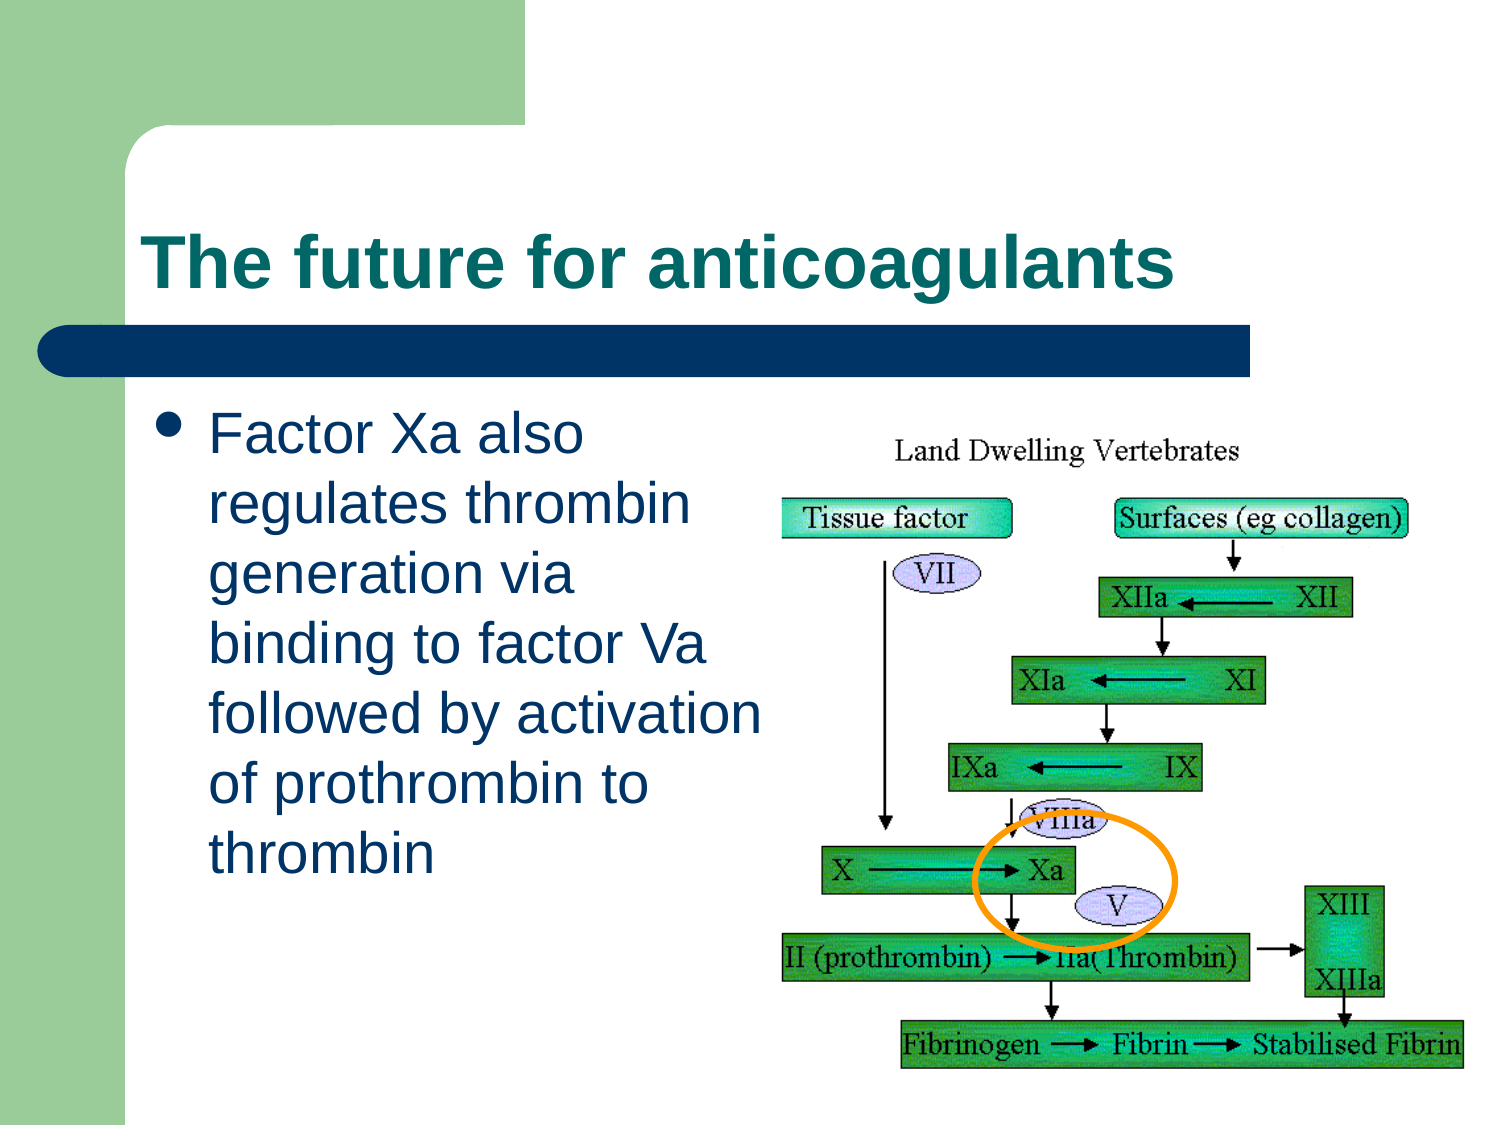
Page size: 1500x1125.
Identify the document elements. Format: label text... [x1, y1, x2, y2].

list Factor Xa also regulates thrombin generation via binding to factor Va followed by activation of prothrombin to thrombin [137, 387, 788, 1125]
picture [774, 424, 1475, 1098]
title The future for anticoagulants [125, 125, 1425, 313]
